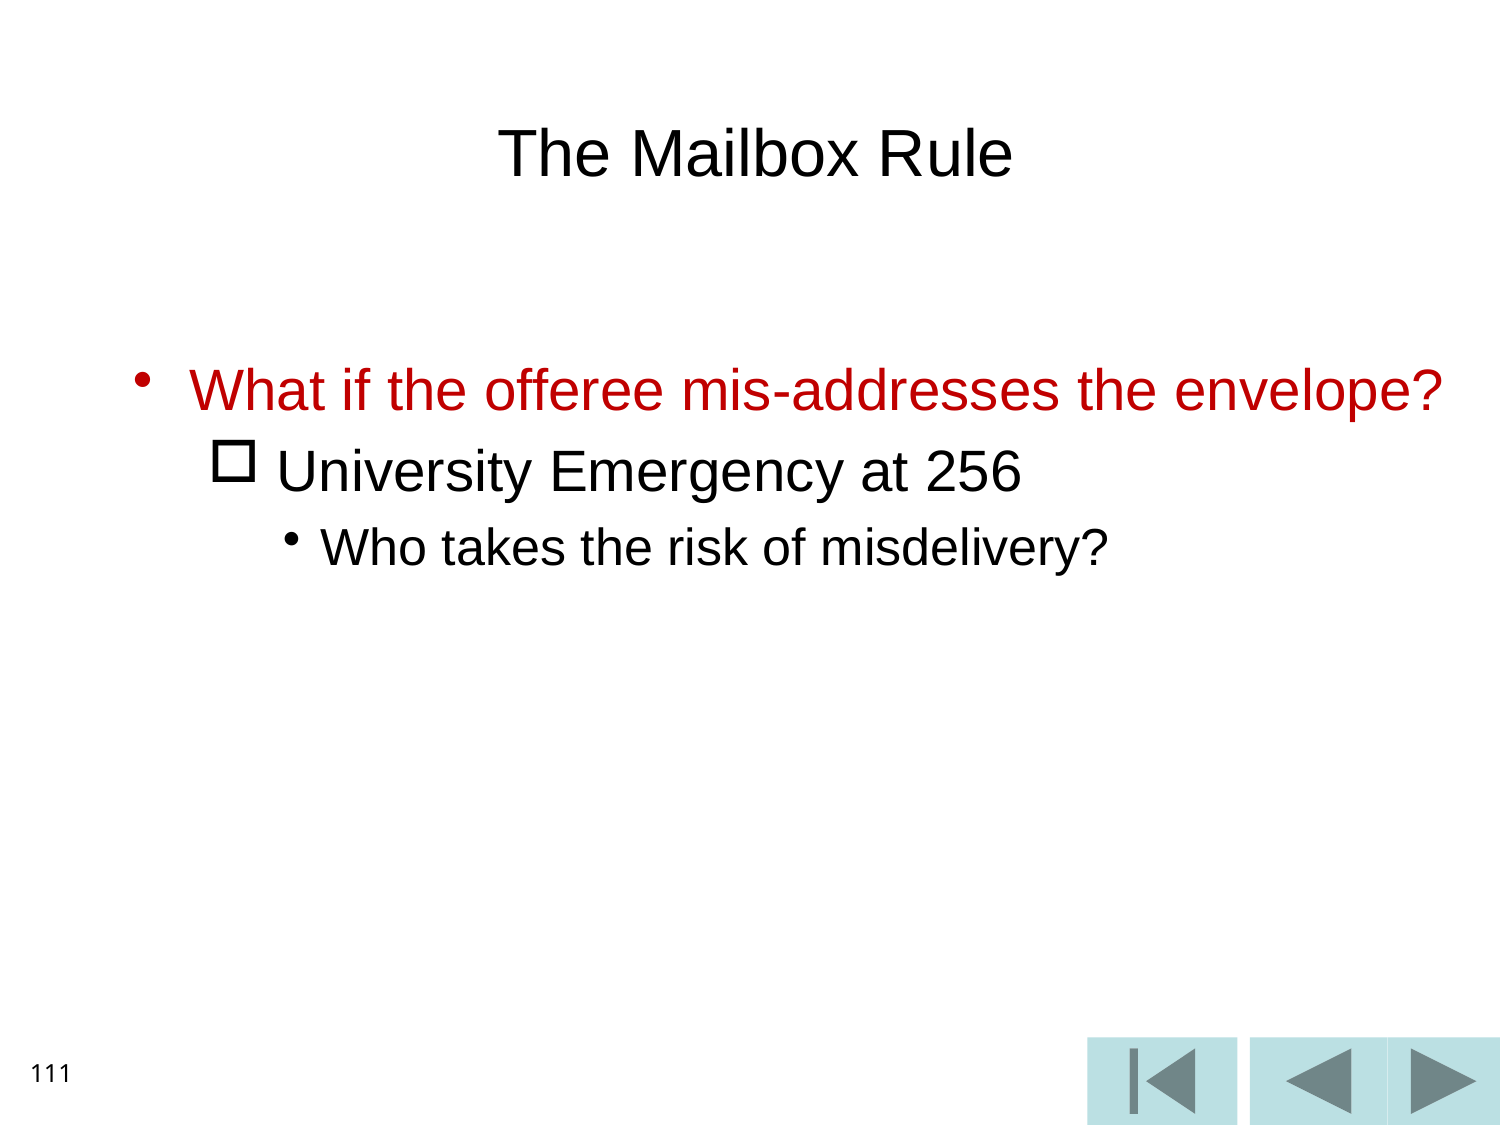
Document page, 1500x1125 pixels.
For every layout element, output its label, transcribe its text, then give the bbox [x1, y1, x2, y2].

slide_number 111 [0, 1049, 88, 1125]
list What if the offeree mis-addresses the envelope? University Emergency at 256 Who takes the risk of misdelivery? [117, 262, 1500, 950]
title The Mailbox Rule [99, 50, 1413, 250]
